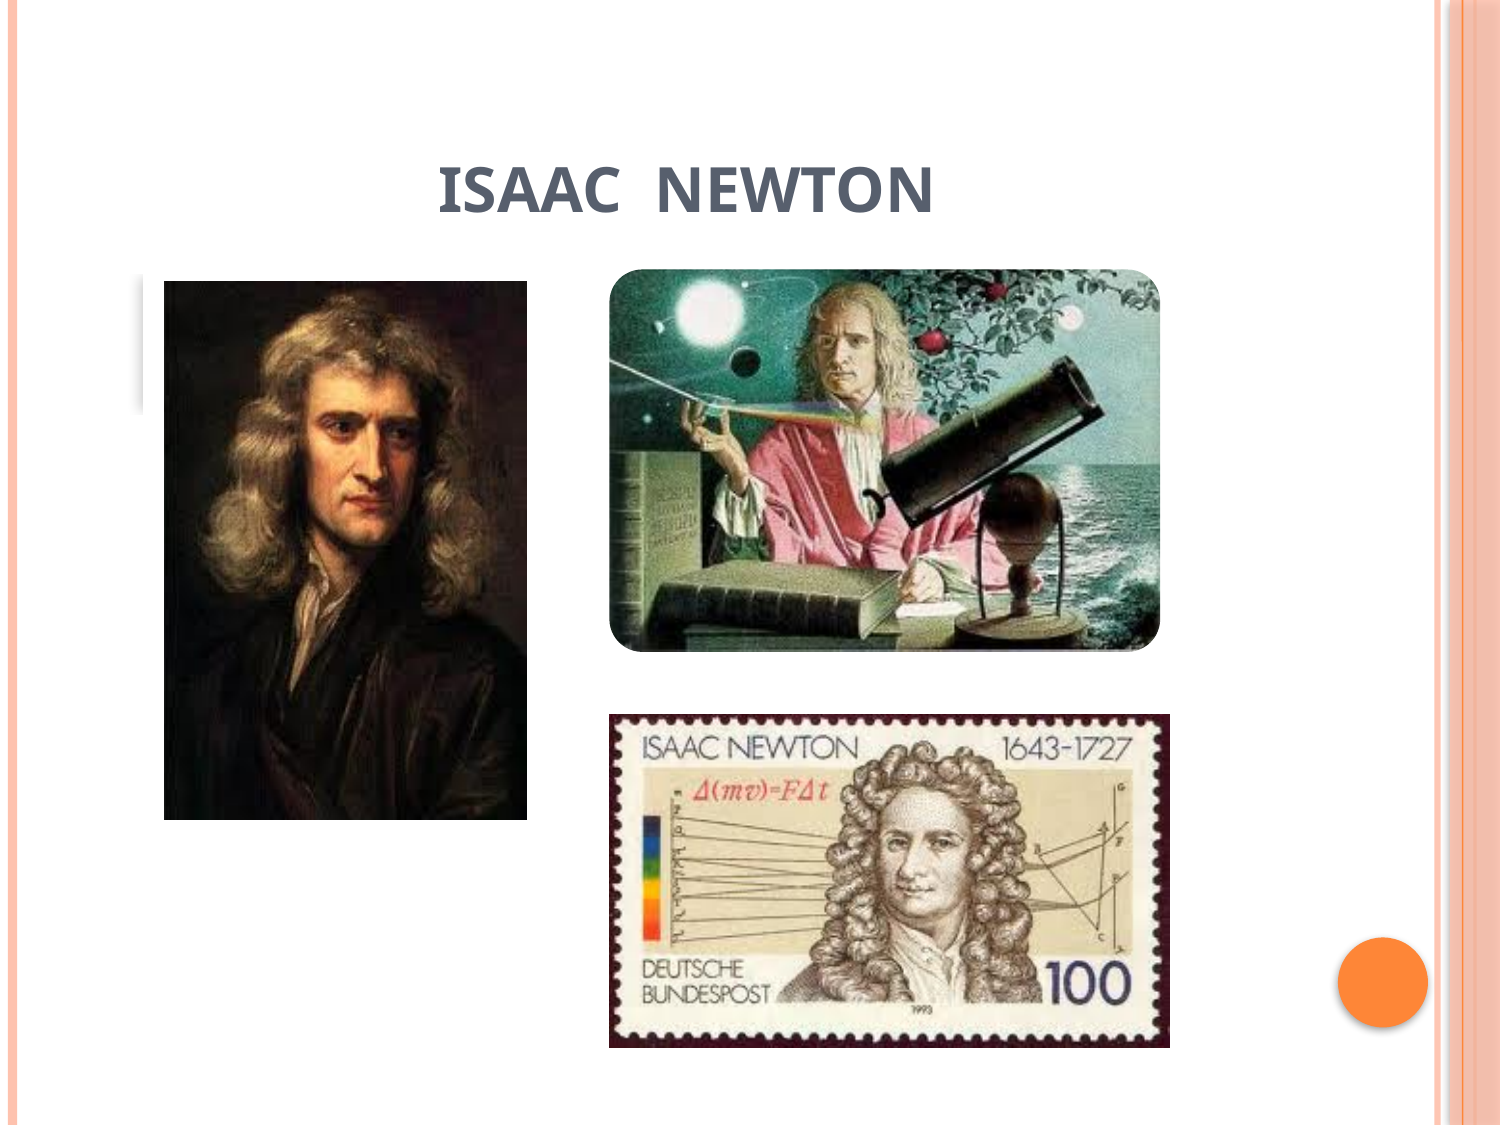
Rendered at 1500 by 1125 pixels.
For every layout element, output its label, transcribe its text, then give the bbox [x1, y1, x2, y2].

picture [608, 268, 1161, 653]
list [163, 280, 528, 821]
picture [608, 714, 1171, 1049]
title Isaac newton [75, 45, 1300, 233]
